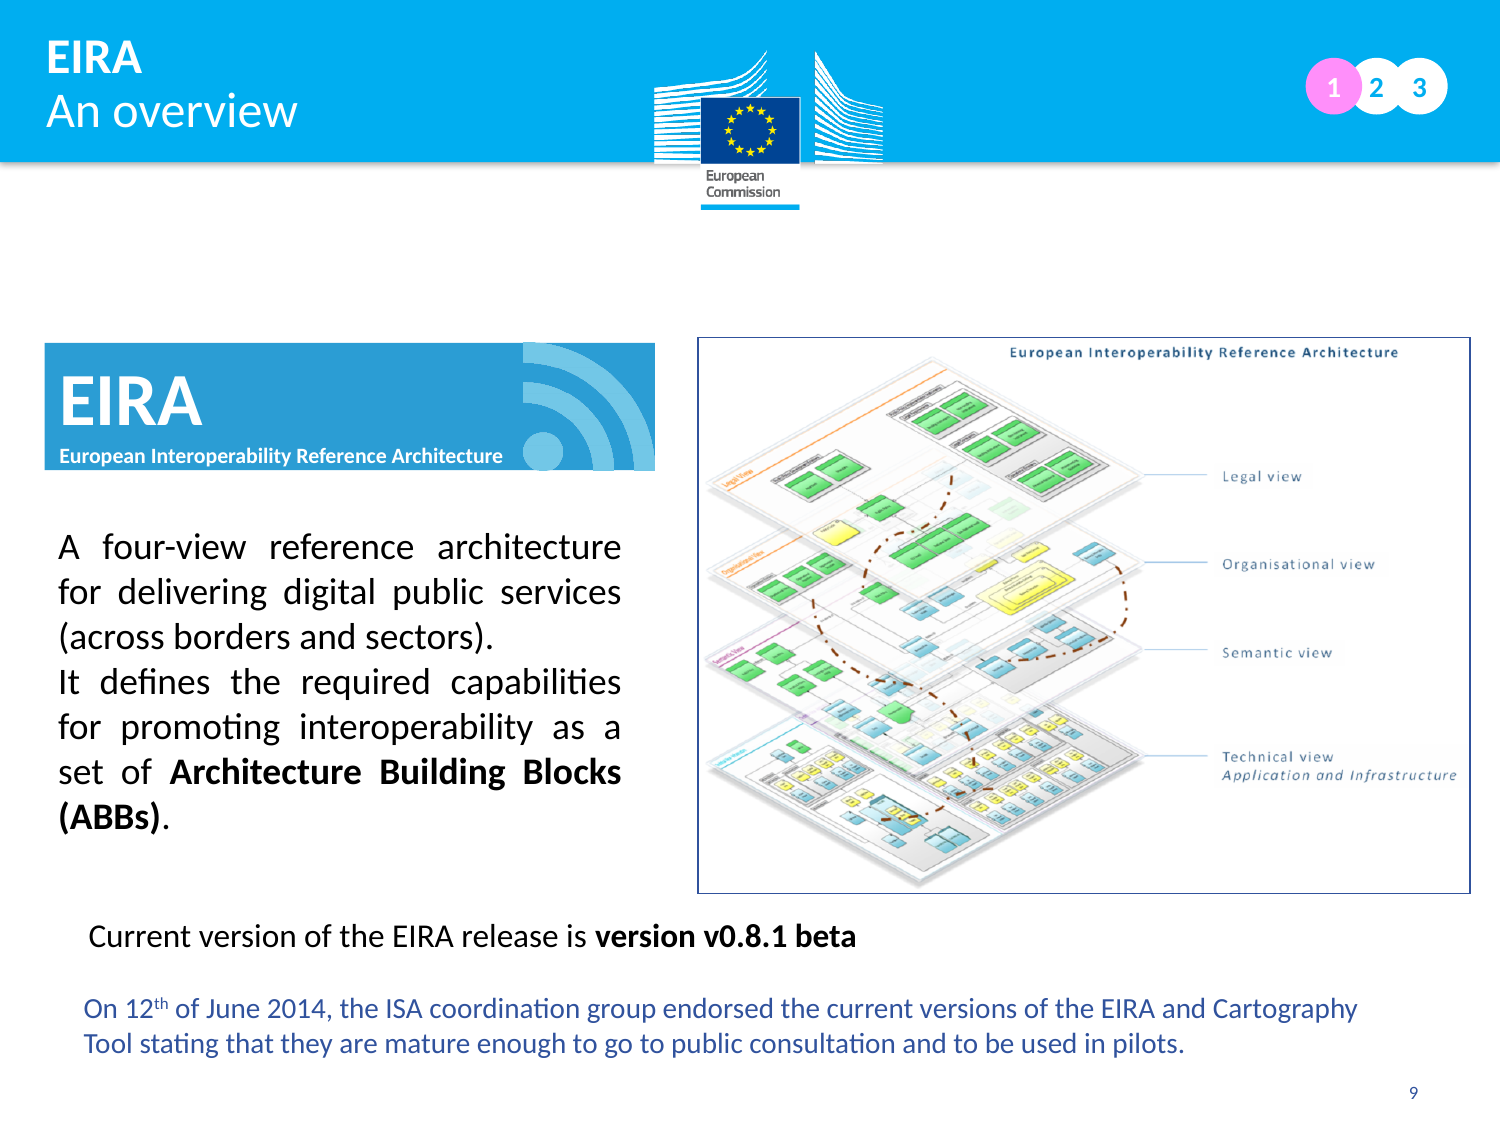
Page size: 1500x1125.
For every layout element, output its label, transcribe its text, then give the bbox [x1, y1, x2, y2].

picture [815, 80, 833, 101]
picture [674, 79, 735, 89]
picture [815, 107, 833, 122]
picture [815, 143, 839, 150]
text_box A four-view reference architecture for delivering digital public services (across borders and sectors). It defines the required capabilities for promoting interoperability as a set of Architecture Building Blocks (ABBs). [43, 514, 637, 844]
picture [698, 338, 1470, 894]
picture [815, 116, 832, 128]
picture [815, 53, 837, 91]
picture [815, 152, 855, 158]
picture [815, 98, 834, 116]
text_box Current version of the EIRA release is version v0.8.1 beta [73, 906, 873, 962]
picture [815, 134, 834, 142]
text_box 2 [1355, 57, 1405, 115]
picture [815, 125, 833, 135]
text_box 1 [1305, 57, 1363, 115]
picture [815, 89, 834, 110]
picture [815, 71, 834, 96]
slide_number 9 [1393, 1061, 1500, 1123]
text_box 3 [1398, 57, 1448, 115]
title EIRA An overview [31, 22, 674, 125]
picture [674, 87, 733, 95]
picture [617, 93, 883, 256]
text_box On 12th of June 2014, the ISA coordination group endorsed the current versions of the EIRA and Cartography Tool stating that they are mature enough to go to public consultation and to be used in pilots. [68, 981, 1418, 1067]
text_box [44, 342, 656, 471]
